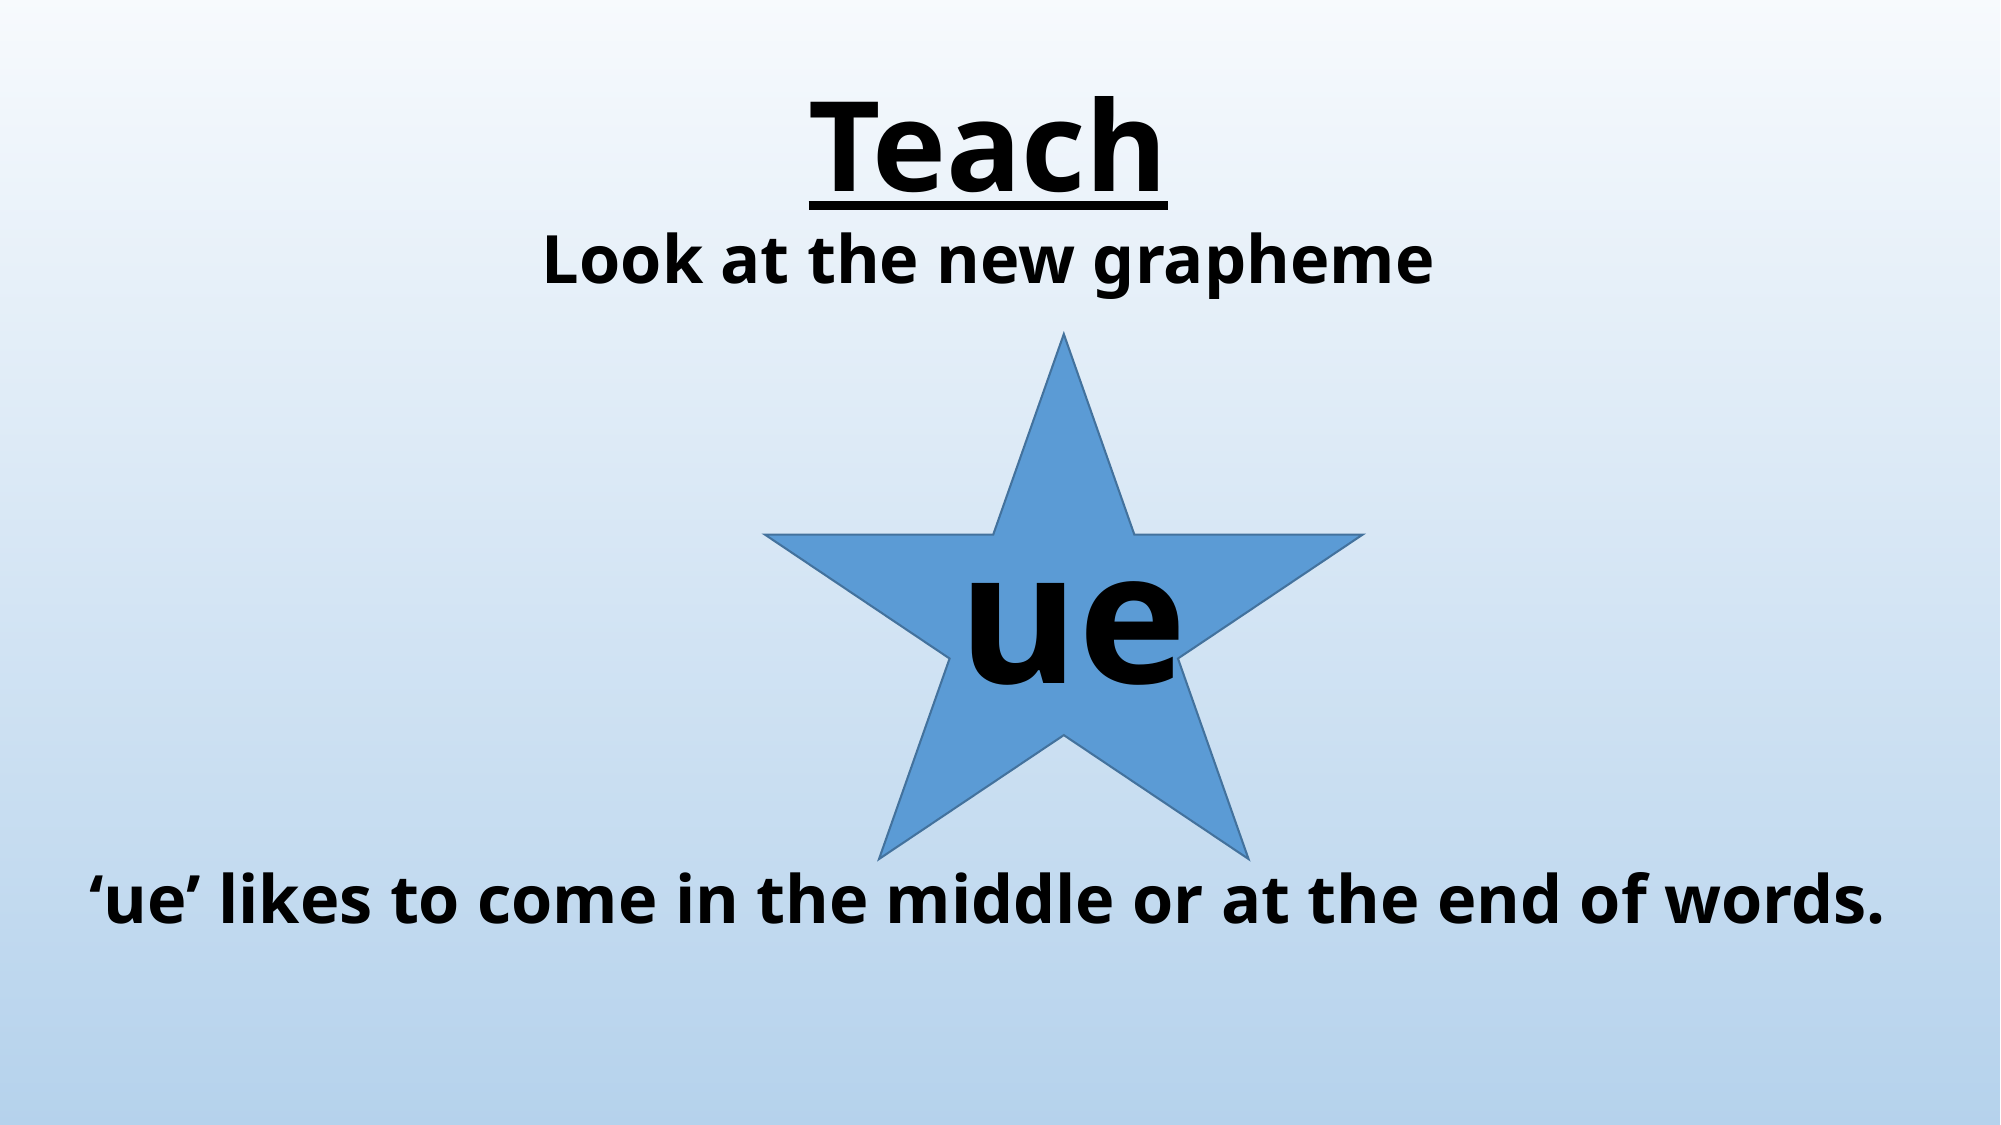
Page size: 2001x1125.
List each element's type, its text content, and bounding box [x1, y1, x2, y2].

text_box Teach Look at the new grapheme ‘ue’ likes to come in the middle or at the end of words. [36, 59, 1941, 944]
